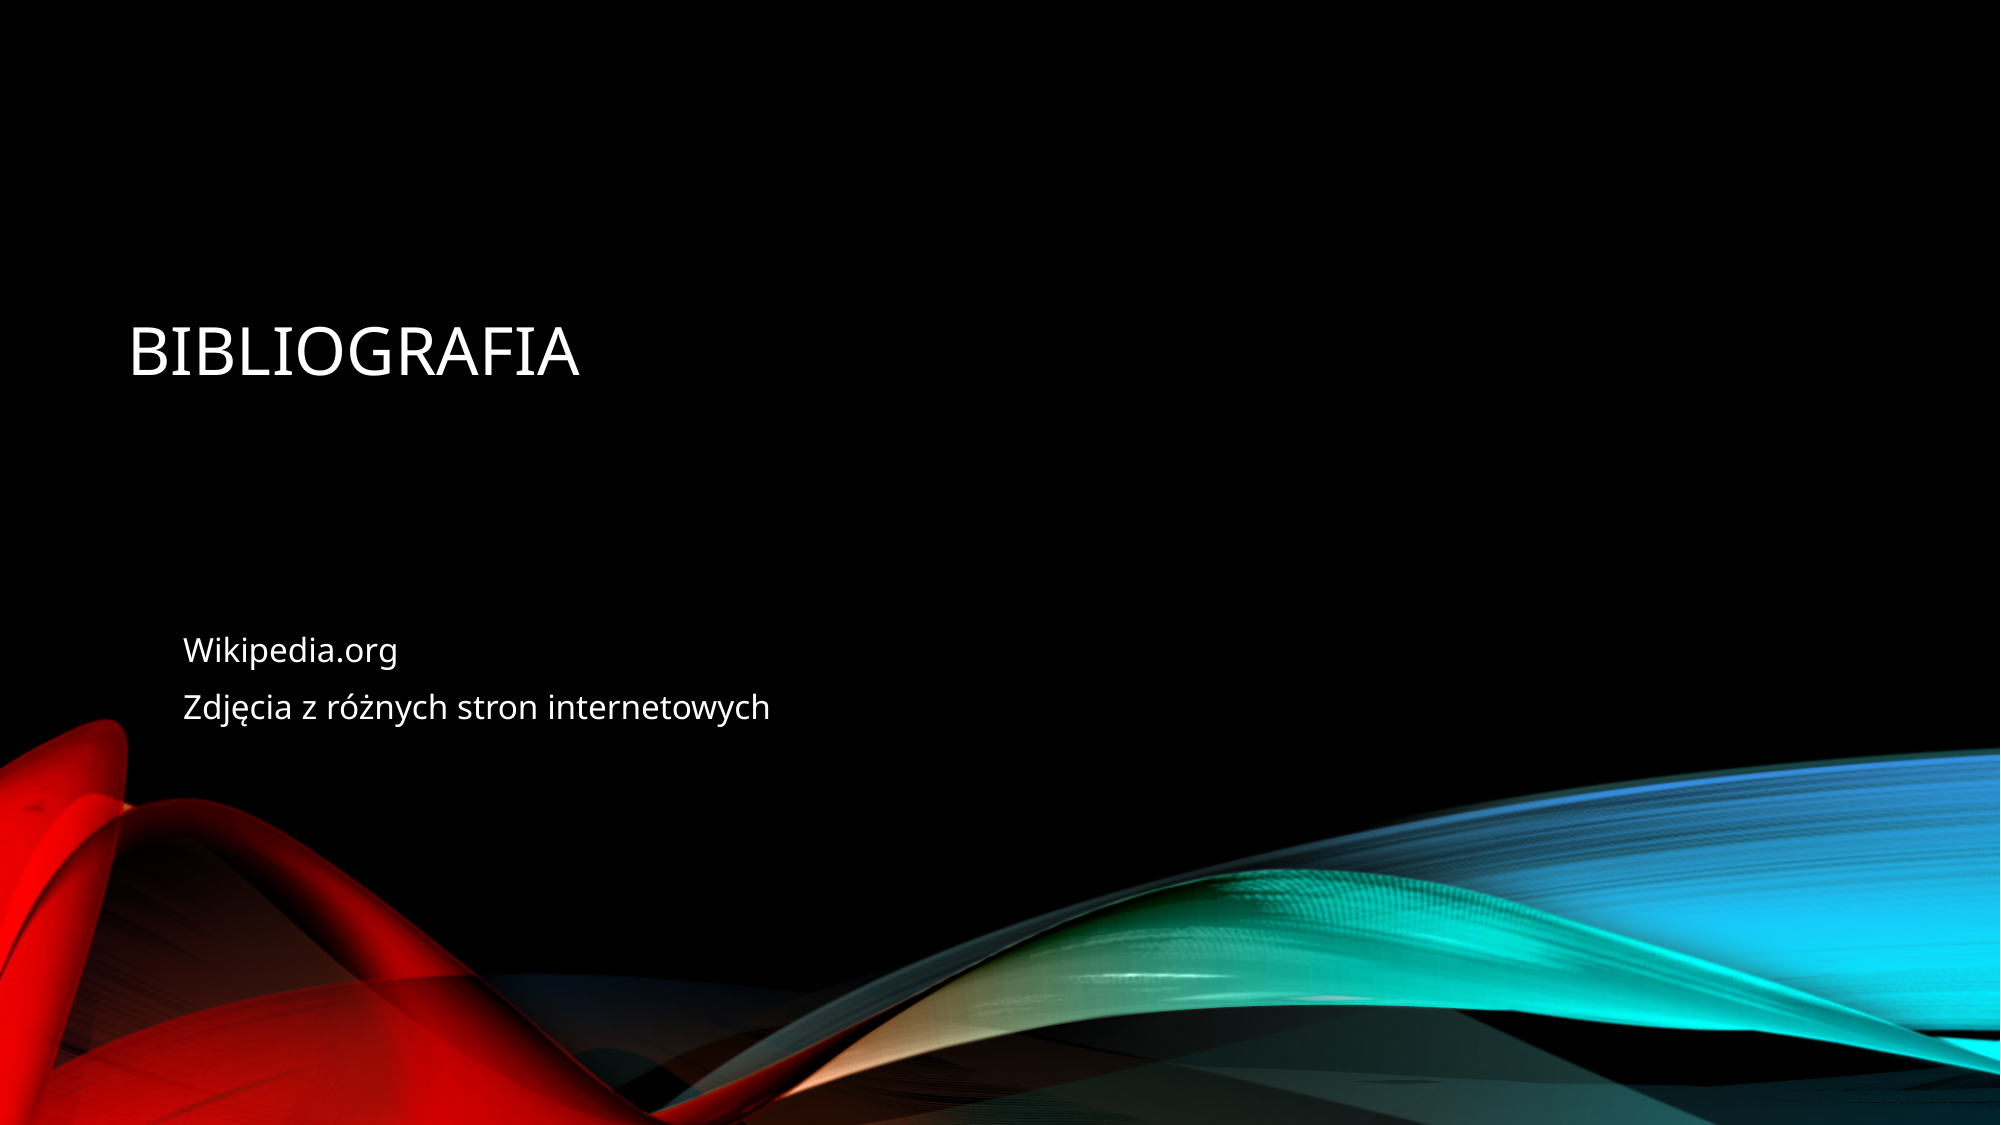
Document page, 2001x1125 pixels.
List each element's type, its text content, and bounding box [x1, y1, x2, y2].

list Wikipedia.org Zdjęcia z różnych stron internetowych [168, 598, 1830, 763]
title bibliografia [112, 123, 1888, 584]
picture [0, 717, 2000, 1125]
